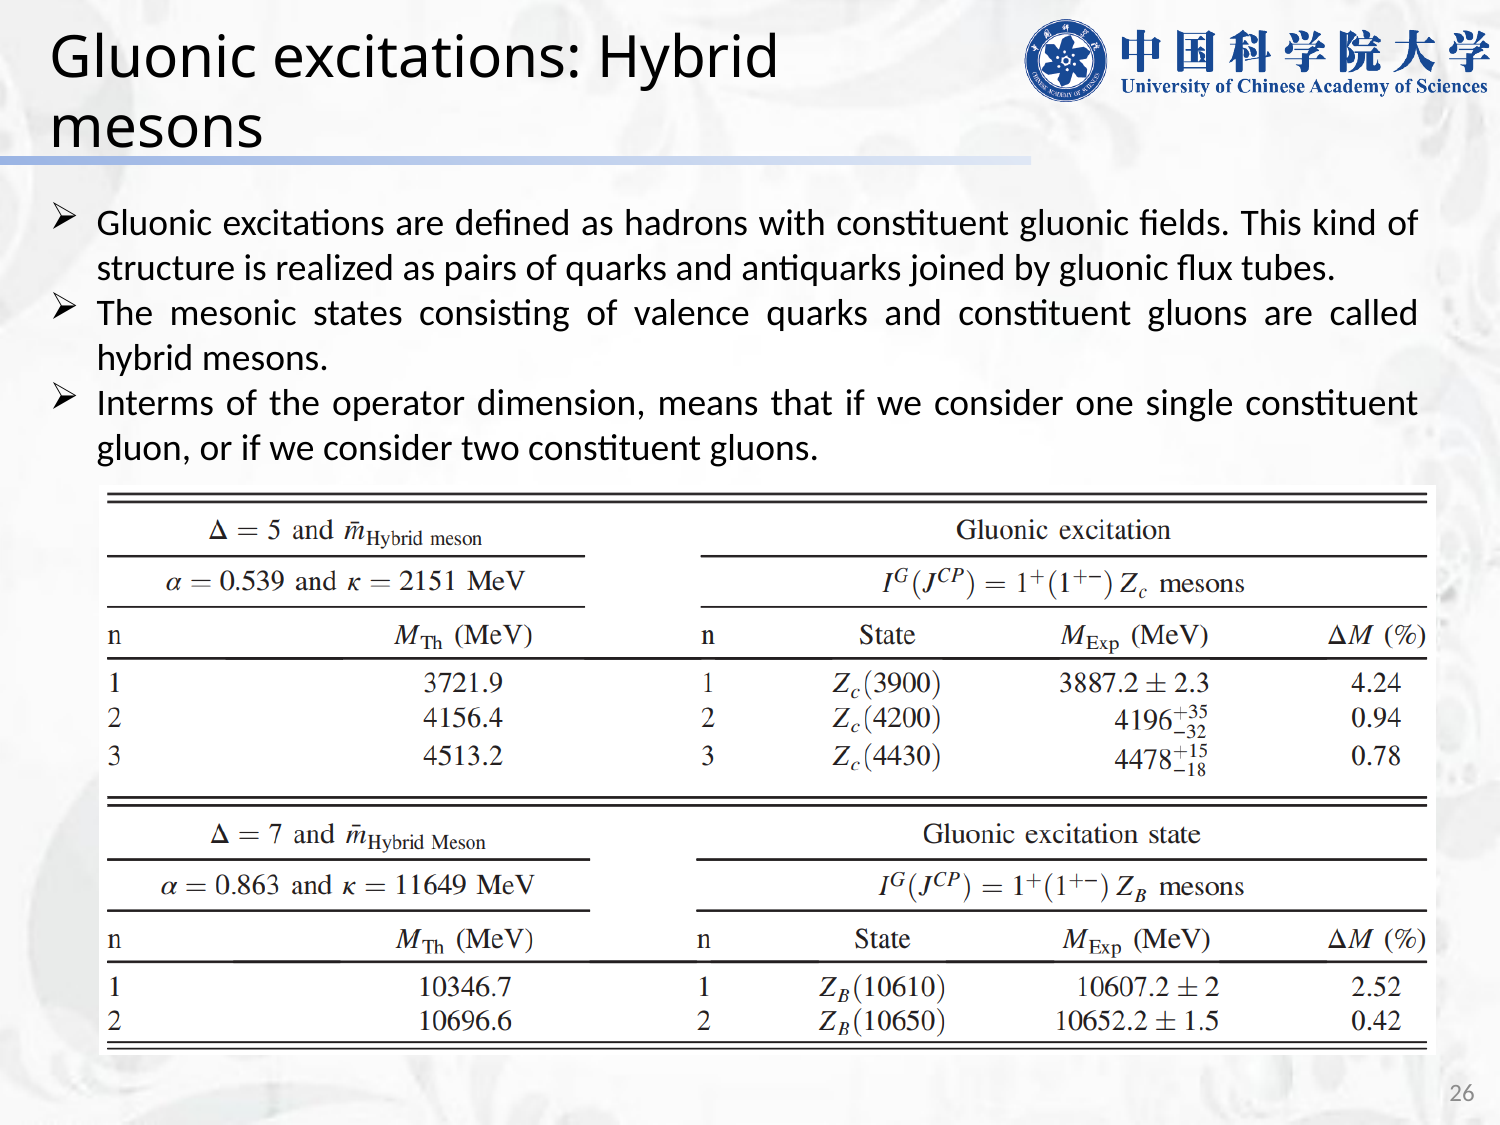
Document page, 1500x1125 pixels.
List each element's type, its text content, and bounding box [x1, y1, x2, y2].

text_box Gluonic excitations: Hybrid mesons [35, 11, 996, 155]
picture [0, 0, 1500, 1125]
slide_number 26 [1139, 1061, 1490, 1122]
text_box [0, 155, 1033, 167]
